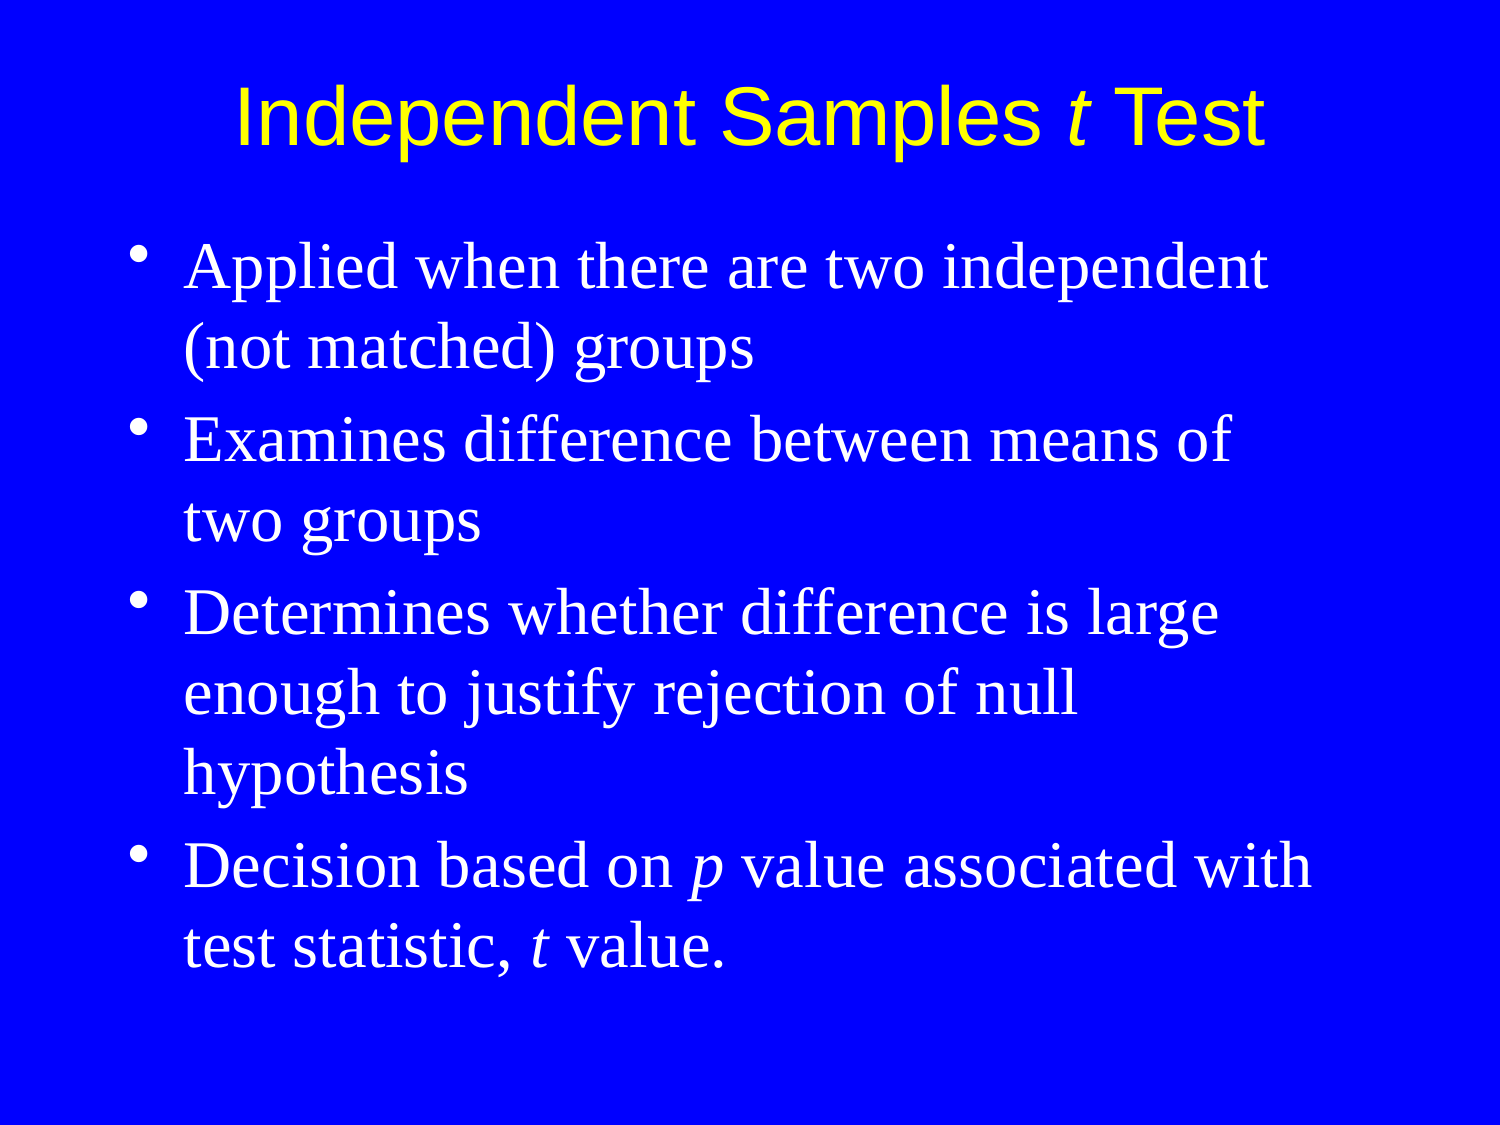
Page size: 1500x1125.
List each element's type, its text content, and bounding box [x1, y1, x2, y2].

text_box Independent Samples t Test [0, 12, 1500, 213]
list Applied when there are two independent (not matched) groups Examines difference between means of two groups Determines whether difference is large enough to justify rejection of null hypothesis Decision based on p value associated with test statistic, t value. [112, 214, 1388, 890]
